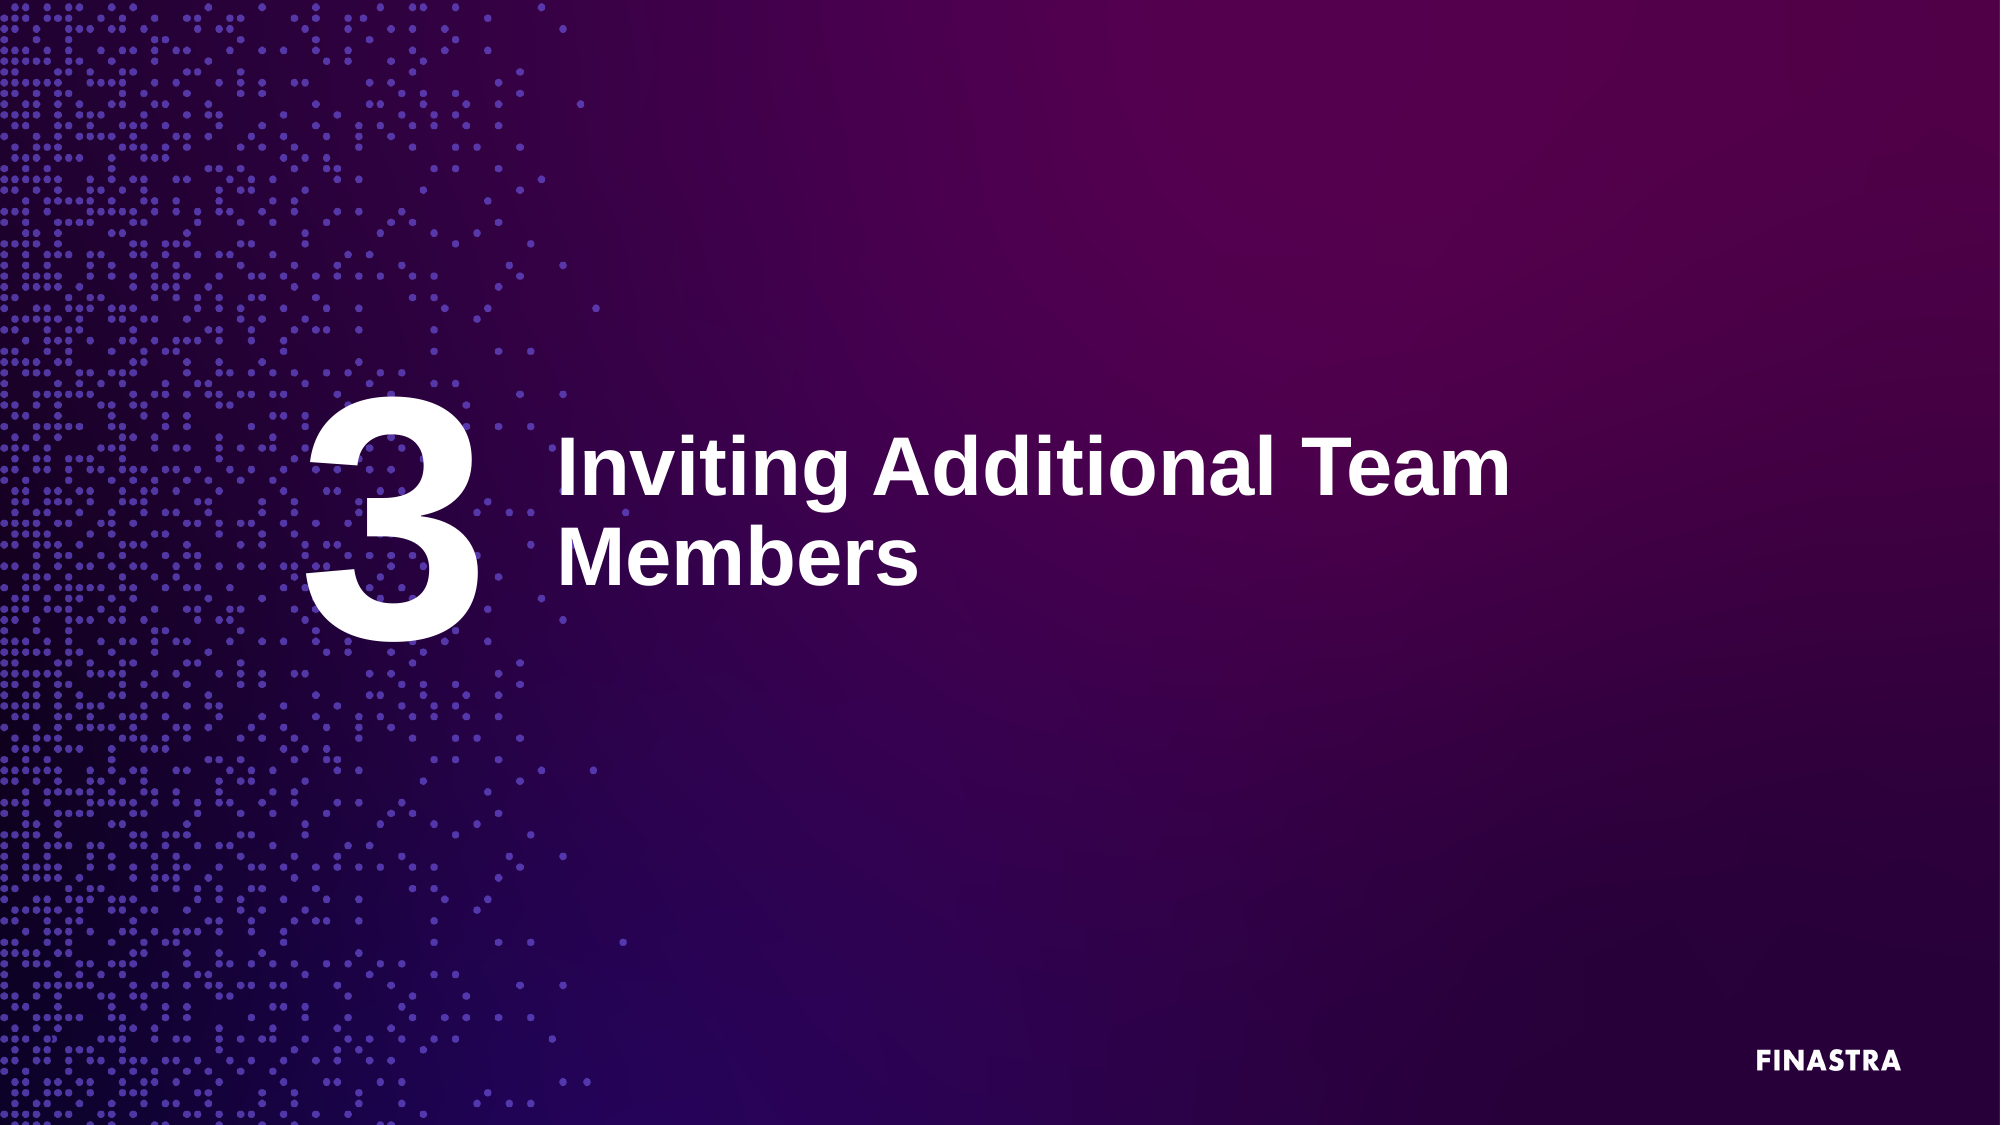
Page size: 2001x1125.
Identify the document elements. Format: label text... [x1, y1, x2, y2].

list Inviting Additional Team Members ​ [556, 214, 1799, 604]
picture [0, 0, 2000, 1125]
list 3 [143, 339, 491, 729]
